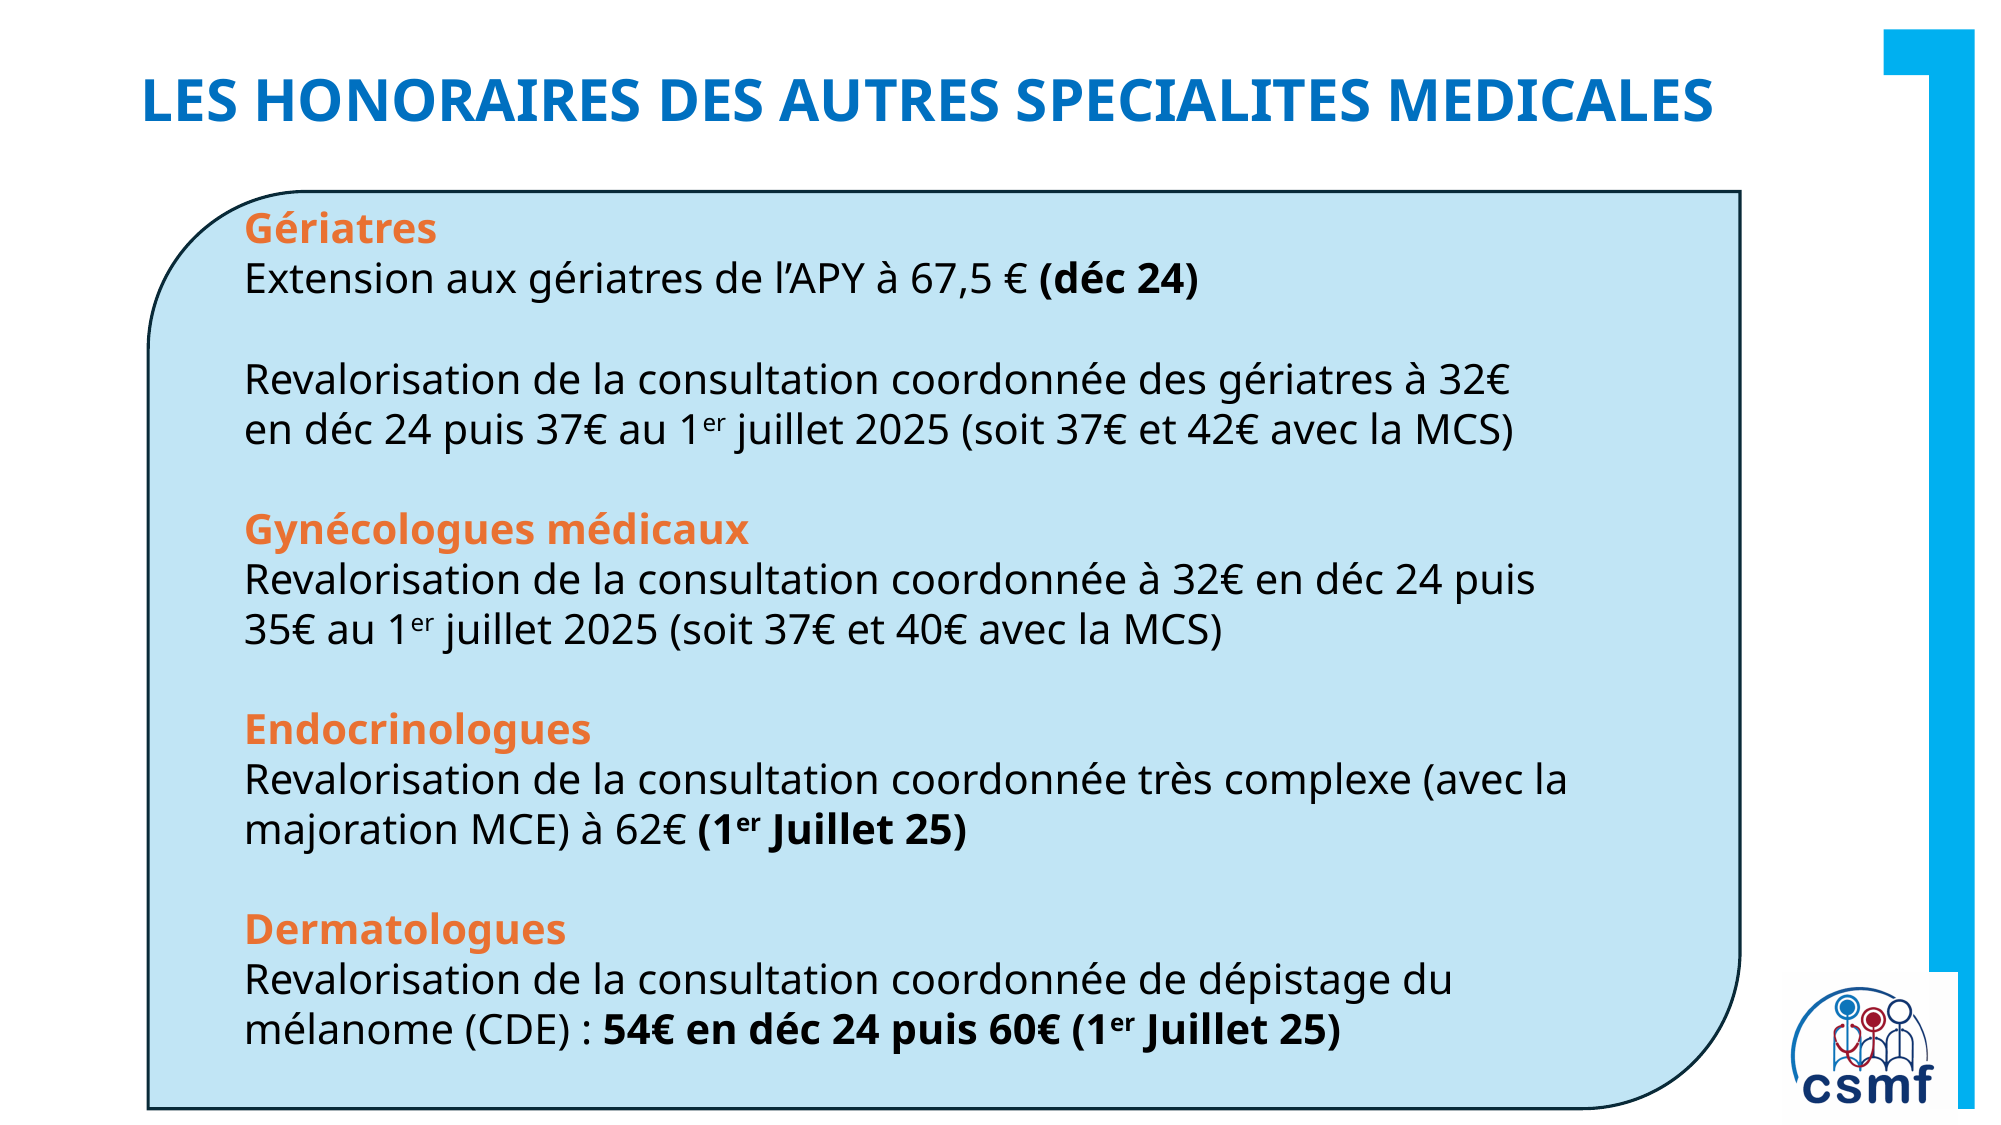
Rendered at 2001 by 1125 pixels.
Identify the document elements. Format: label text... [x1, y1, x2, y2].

text_box [1882, 28, 1976, 1110]
text_box [146, 189, 1742, 1111]
picture [1781, 972, 1959, 1125]
text_box Gériatres Extension aux gériatres de l’APY à 67,5 € (déc 24) Revalorisation de la consultation coordonnée des gériatres à 32€ en déc 24 puis 37€ au 1er juillet 2025 (soit 37€ et 42€ avec la MCS) Gynécologues médicaux Revalorisation de la consultation coordonnée à 32€ en déc 24 puis 35€ au 1er juillet 2025 (soit 37€ et 40€ avec la MCS) Endocrinologues Revalorisation de la consultation coordonnée très complexe (avec la majoration MCE) à 62€ (1er Juillet 25) Dermatologues Revalorisation de la consultation coordonnée de dépistage du mélanome (CDE) : 54€ en déc 24 puis 60€ (1er Juillet 25) [229, 194, 1585, 1100]
text_box LES HONORAIRES DES AUTRES SPECIALITES MEDICALES [113, 55, 1757, 140]
